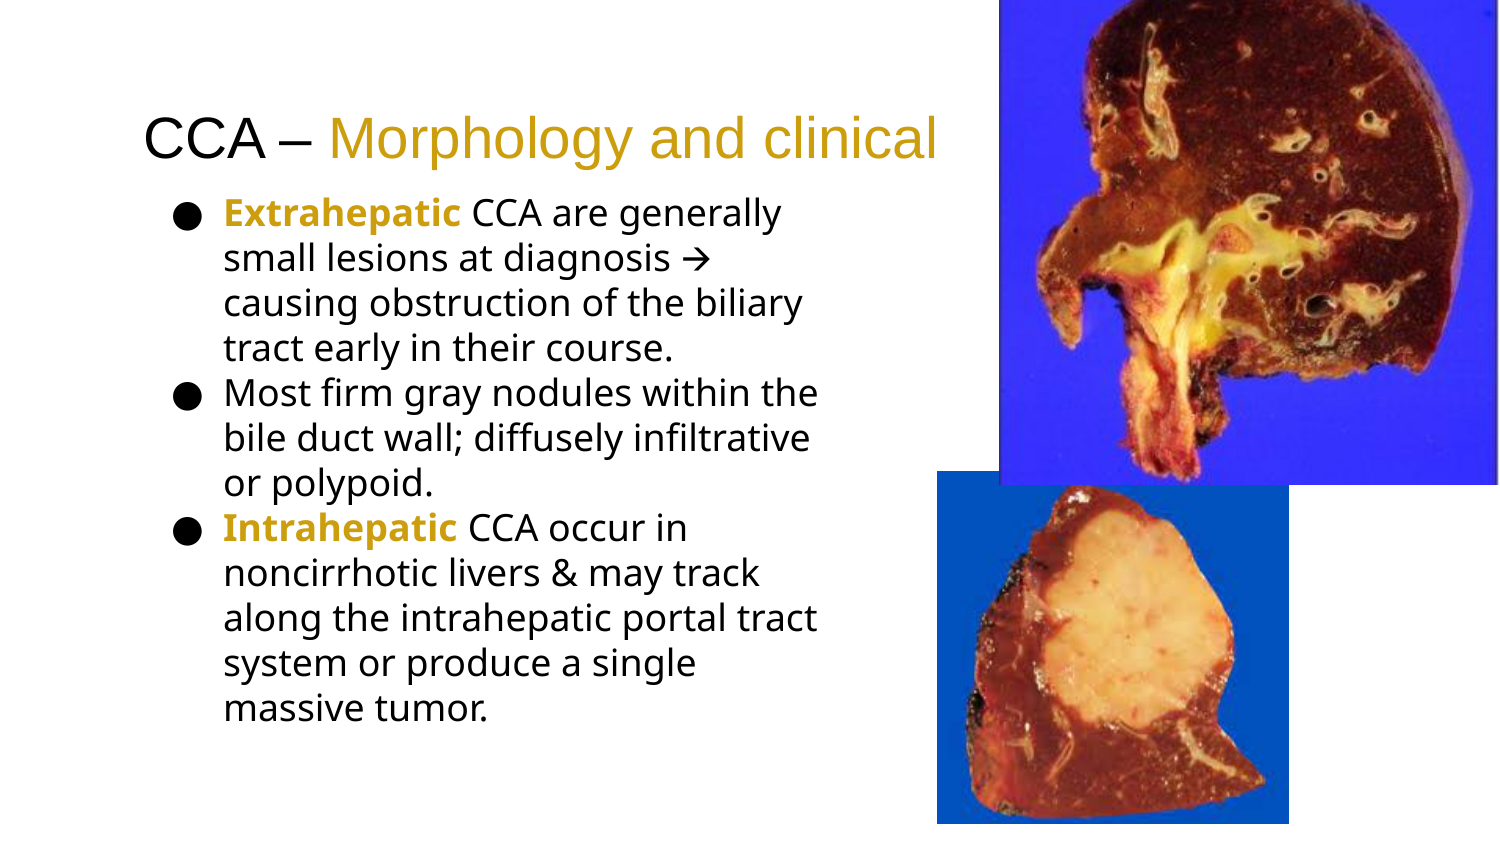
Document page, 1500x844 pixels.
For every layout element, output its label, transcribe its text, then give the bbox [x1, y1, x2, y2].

picture [937, 0, 1500, 824]
text_box Extrahepatic CCA are generally small lesions at diagnosis 🡪 causing obstruction of the biliary tract early in their course. Most firm gray nodules within the bile duct wall; diffusely infiltrative or polypoid. Intrahepatic CCA occur in noncirrhotic livers & may track along the intrahepatic portal tract system or produce a single massive tumor. [133, 181, 853, 737]
title CCA – Morphology and clinical [128, 85, 994, 180]
